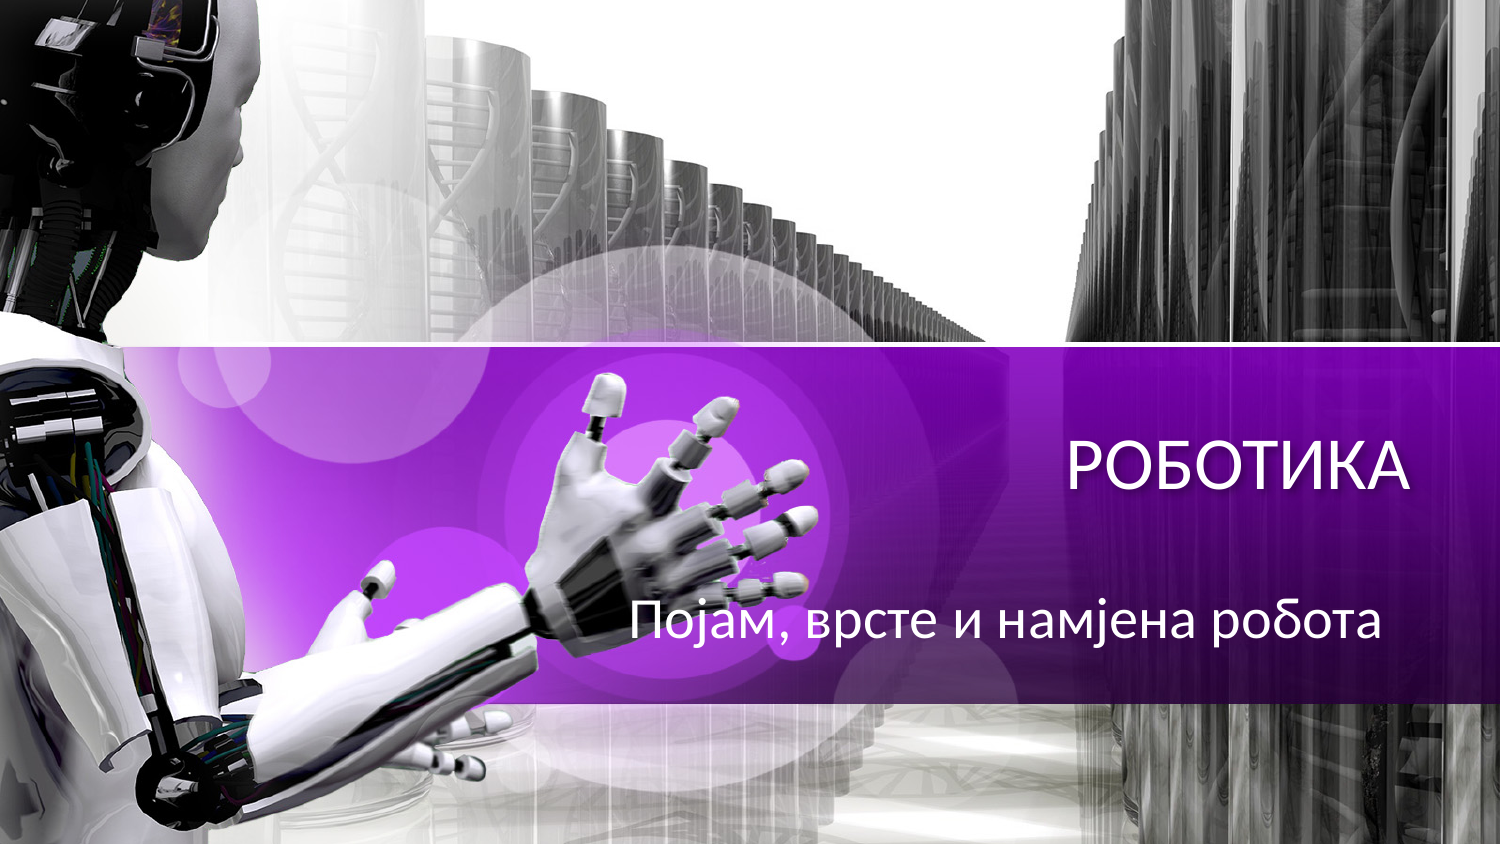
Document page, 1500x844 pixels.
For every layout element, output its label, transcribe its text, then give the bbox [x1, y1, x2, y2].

picture [0, 0, 1500, 844]
subtitle Појам, врсте и намјена робота [48, 572, 1399, 698]
title РОБОТИКА [73, 346, 1427, 573]
